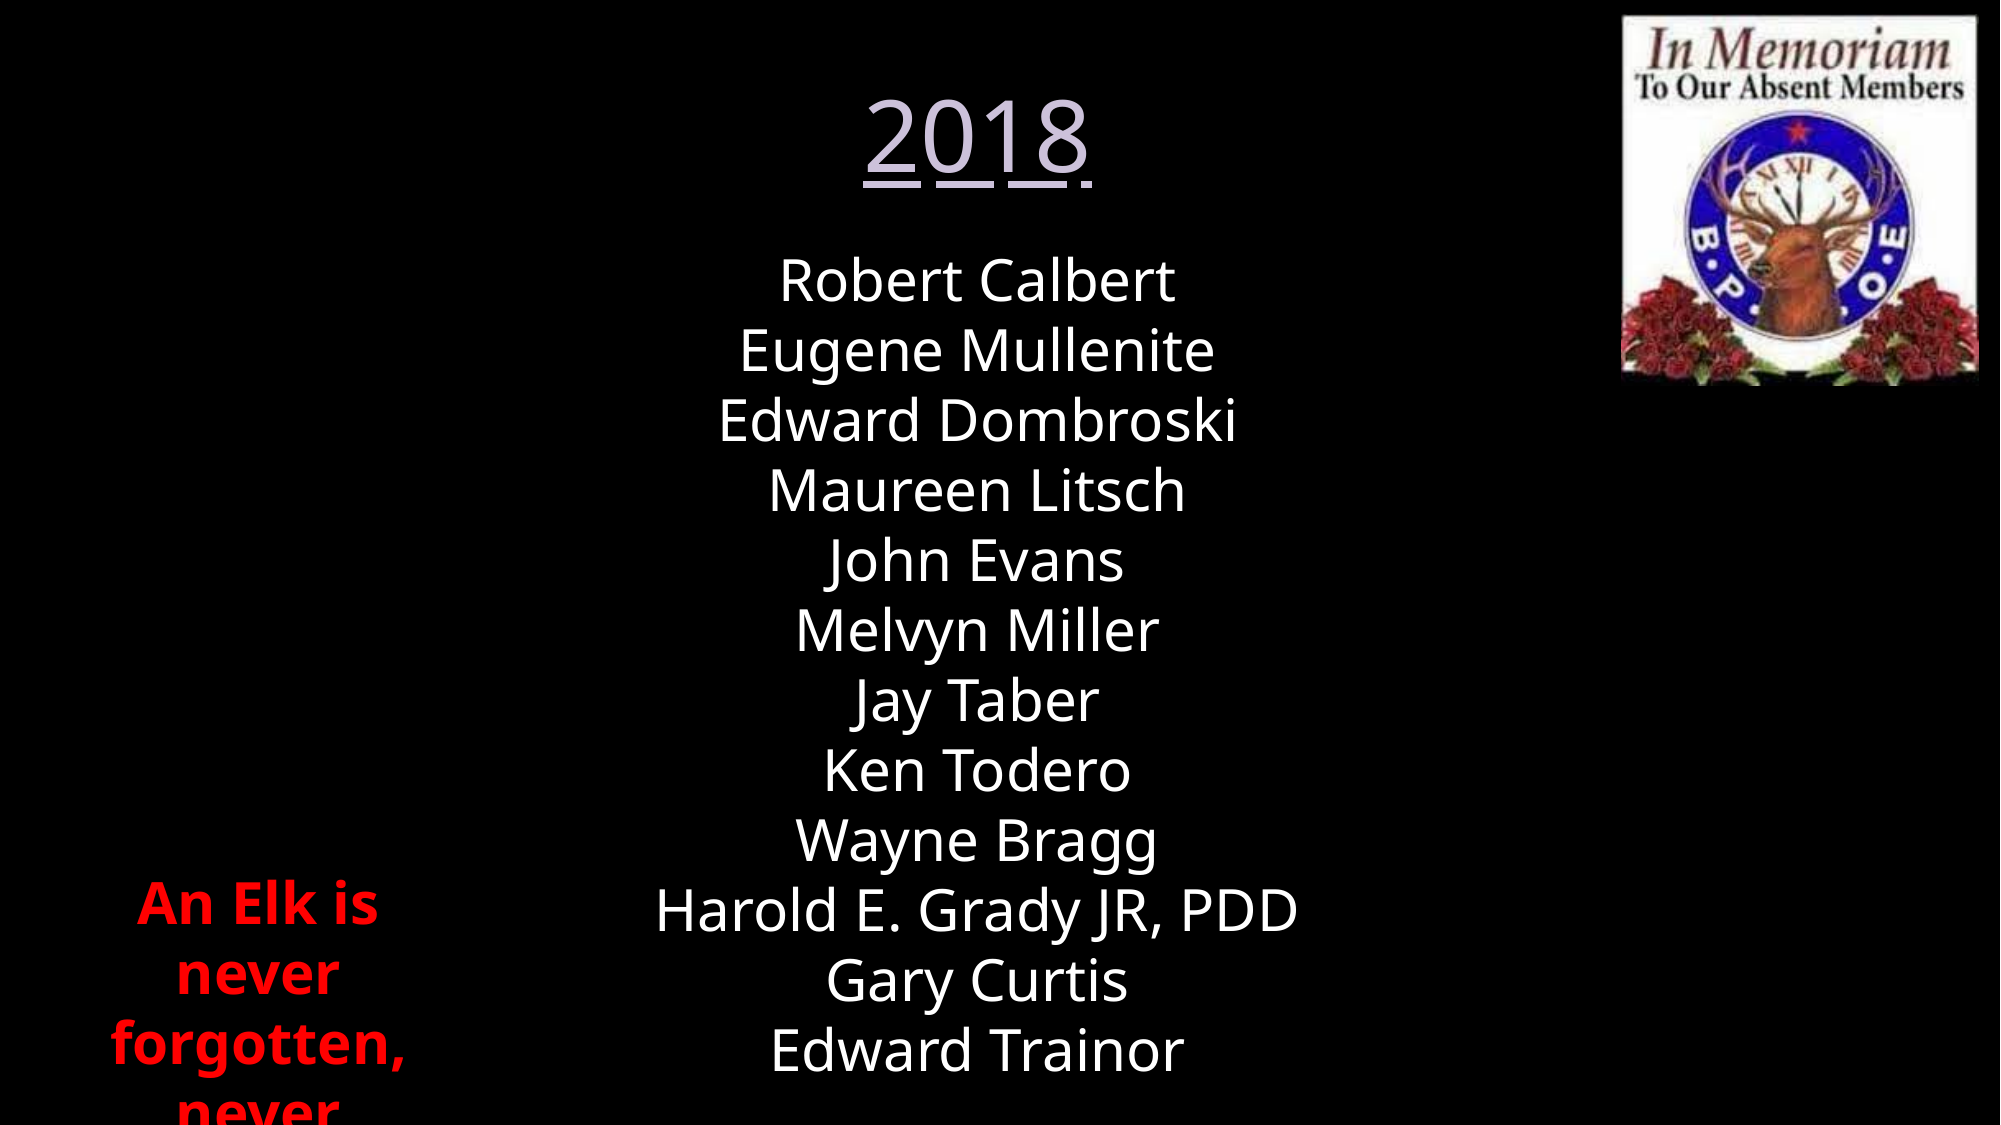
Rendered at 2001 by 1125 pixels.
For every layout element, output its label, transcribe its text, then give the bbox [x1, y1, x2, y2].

picture [1620, 14, 1980, 386]
text_box An Elk is never forgotten, never forsaken [35, 859, 483, 1125]
text_box 2018 Robert Calbert Eugene Mullenite Edward Dombroski Maureen Litsch John Evans Melvyn Miller Jay Taber Ken Todero Wayne Bragg Harold E. Grady JR, PDD Gary Curtis Edward Trainor [19, 65, 1936, 1090]
